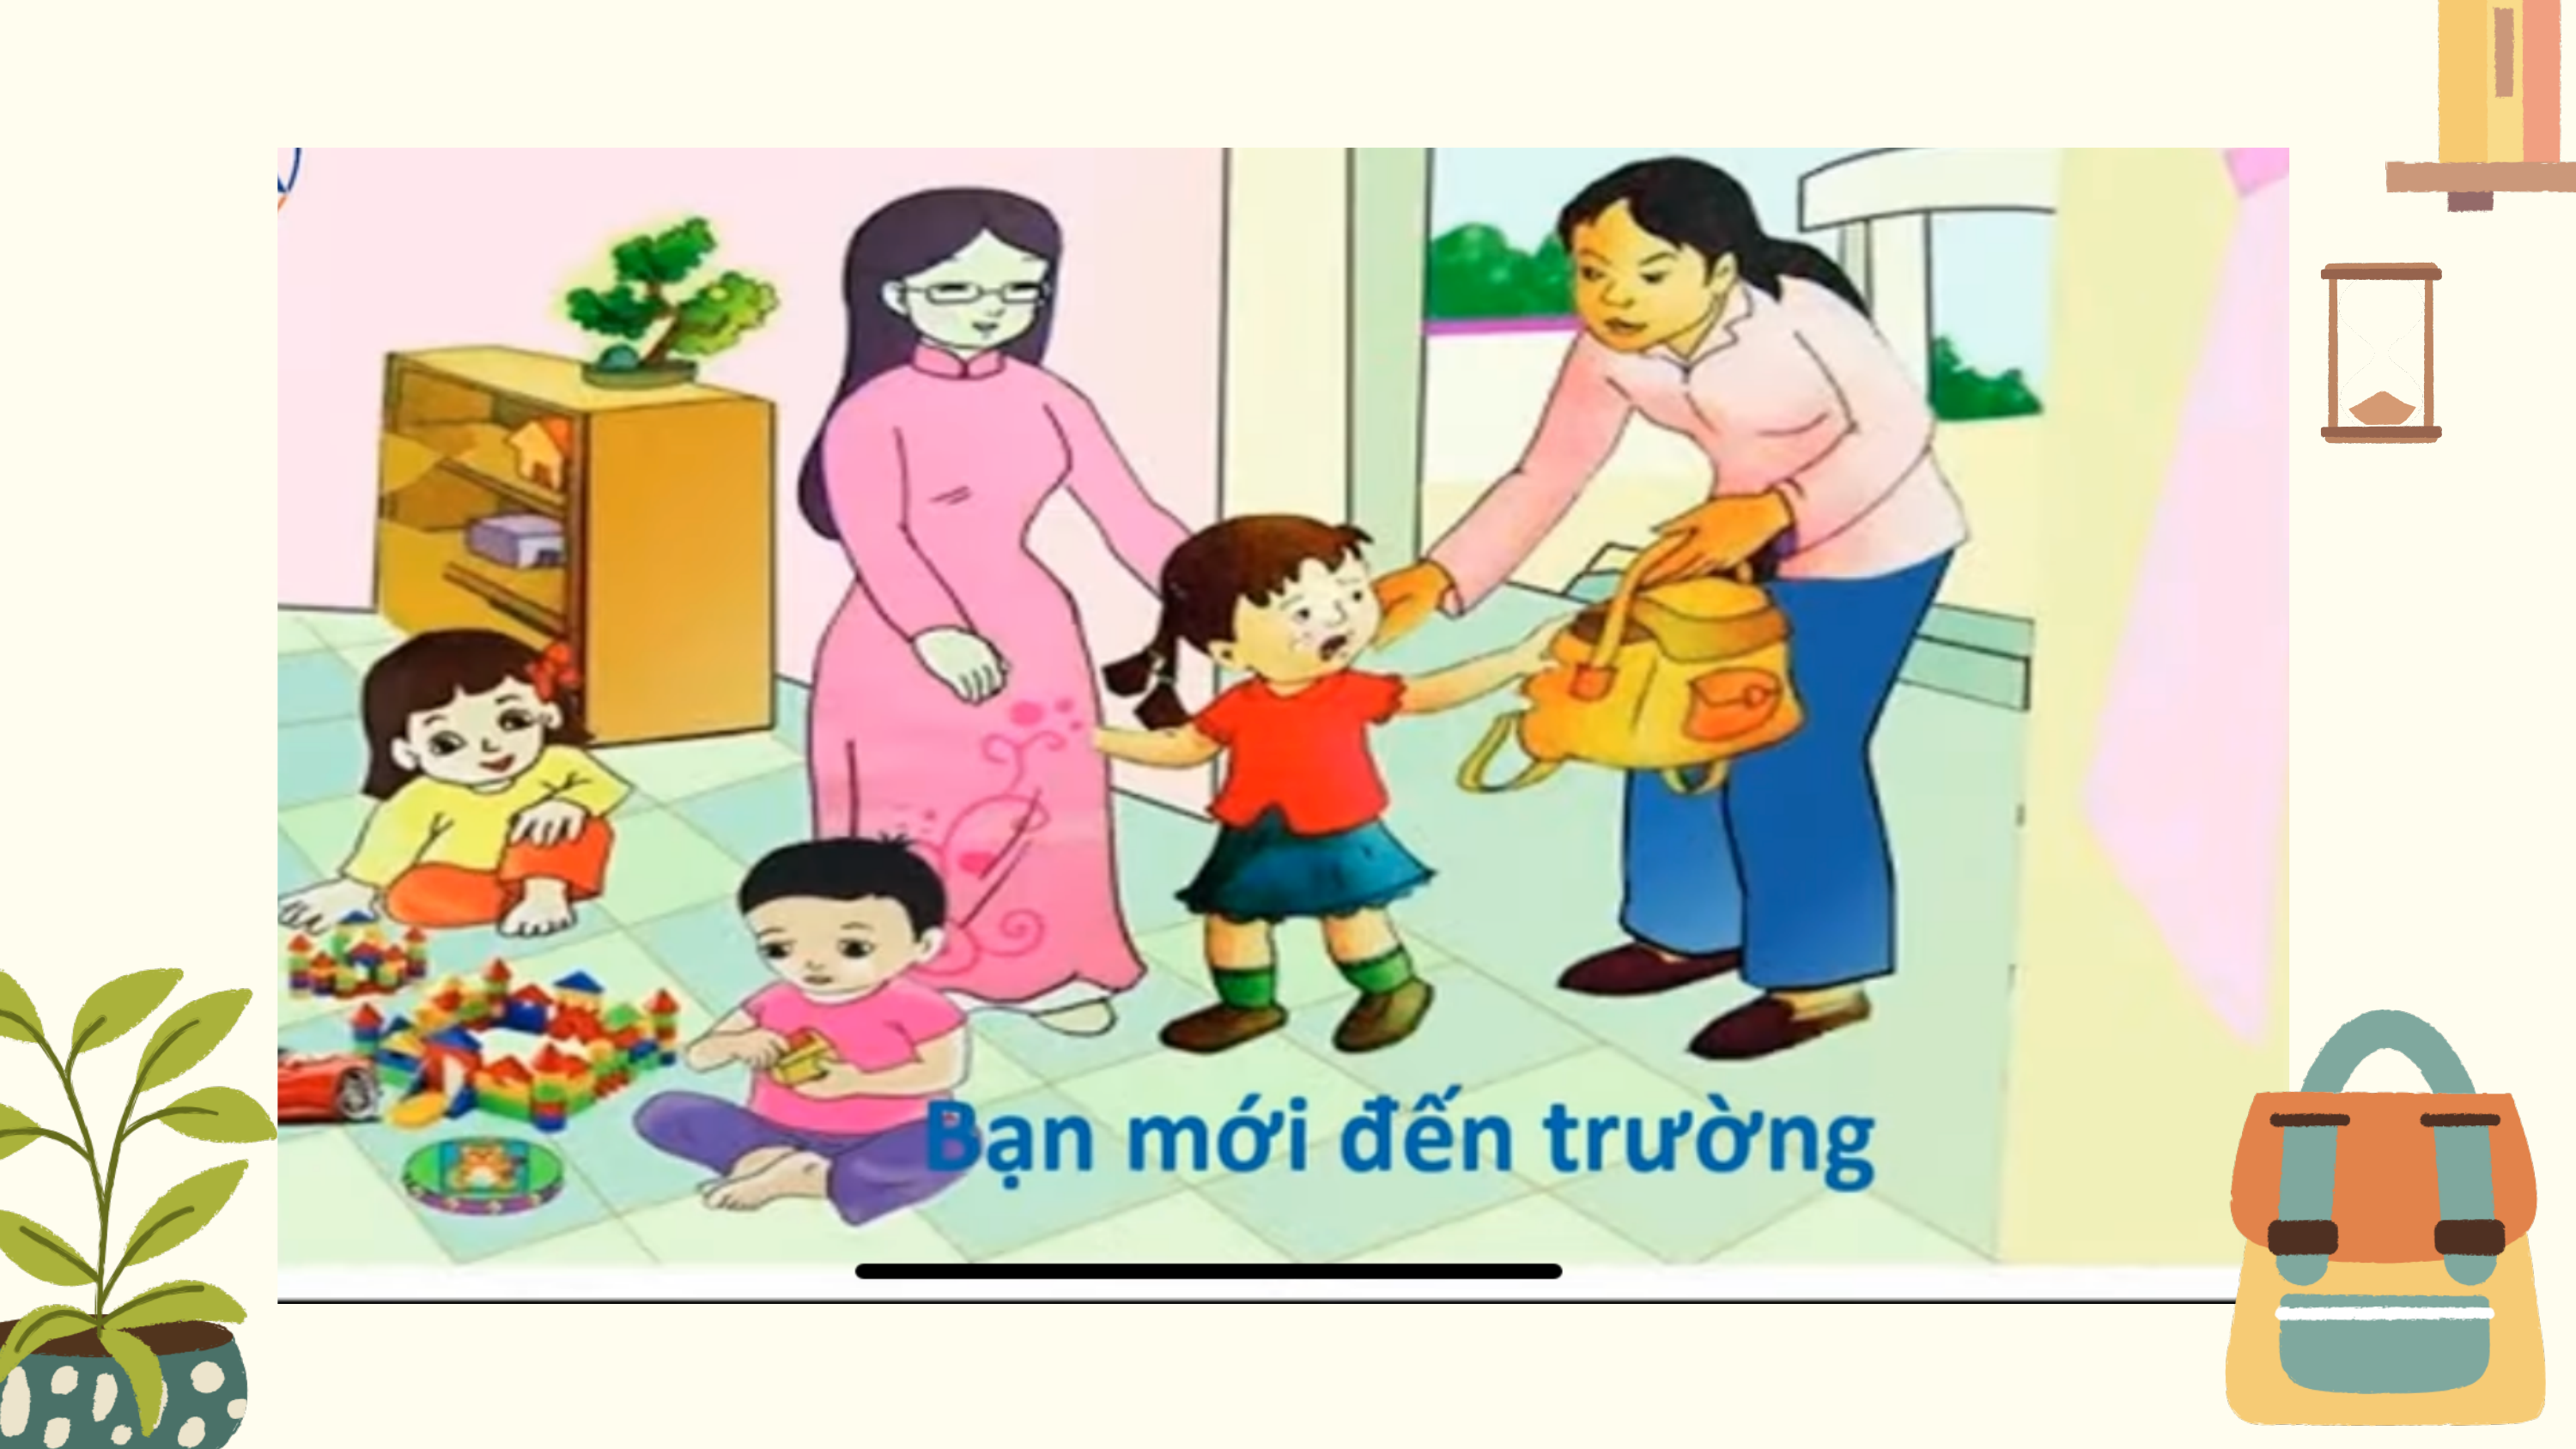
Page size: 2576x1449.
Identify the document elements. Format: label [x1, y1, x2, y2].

text_box [2320, 262, 2442, 444]
text_box [2385, 0, 2576, 213]
text_box [277, 148, 2290, 1304]
text_box [0, 959, 278, 1449]
text_box [2225, 1009, 2546, 1427]
